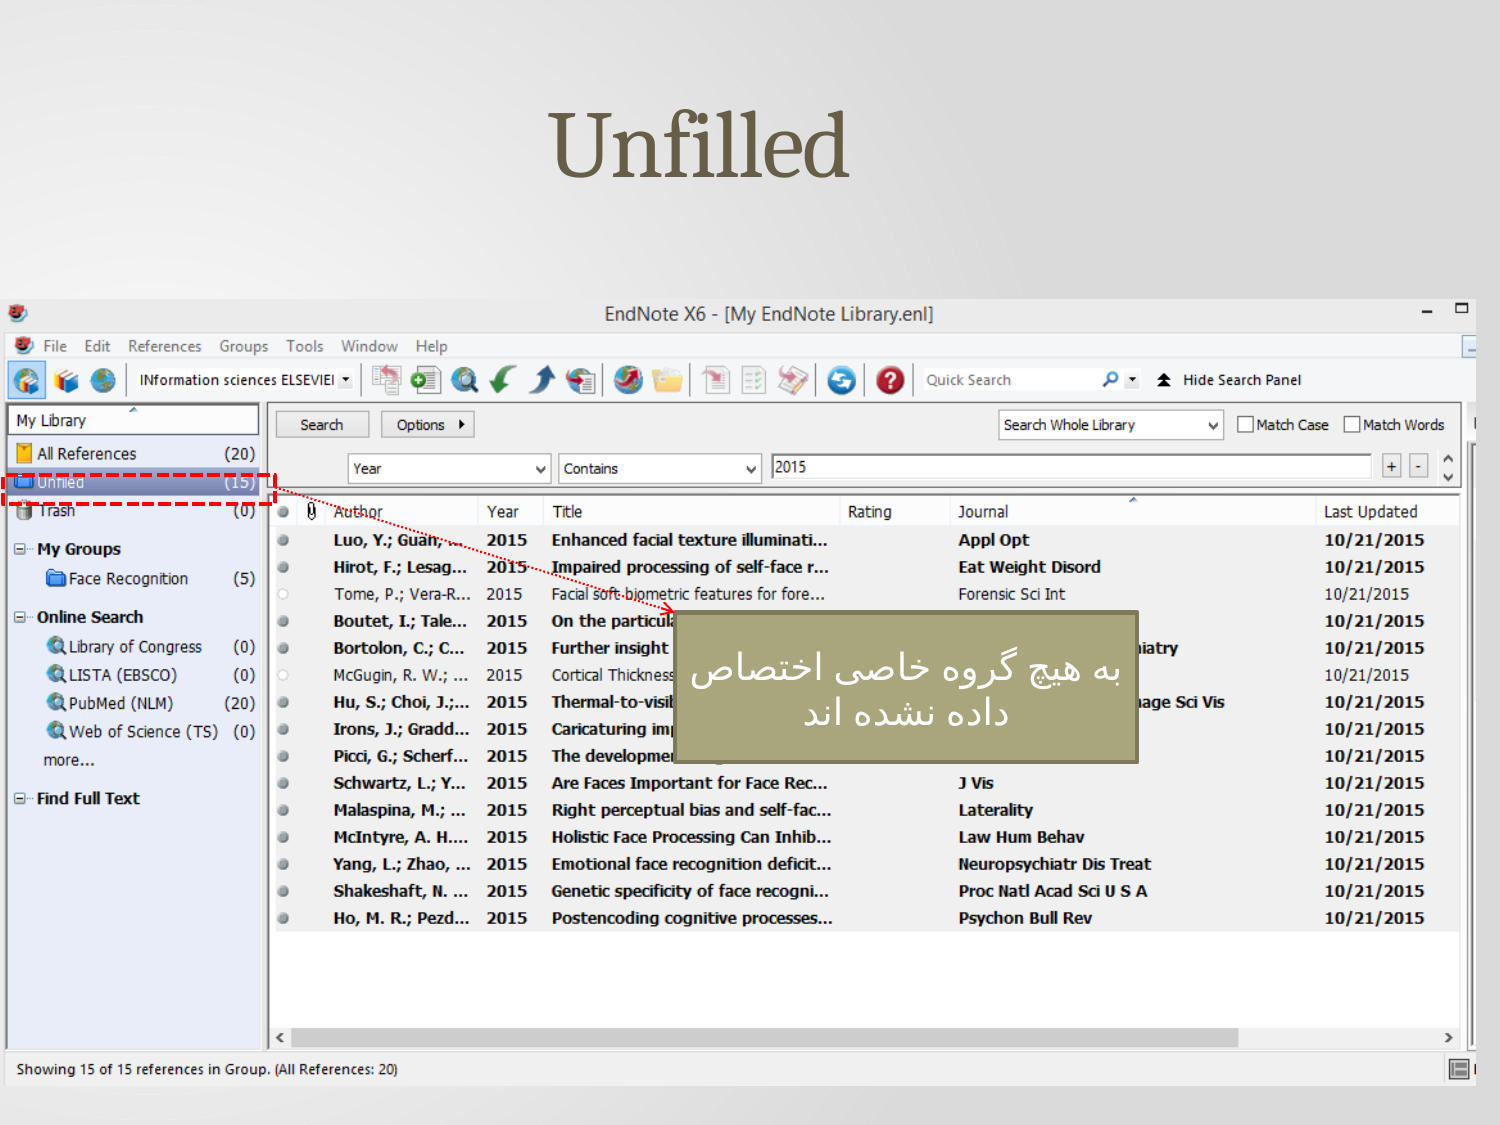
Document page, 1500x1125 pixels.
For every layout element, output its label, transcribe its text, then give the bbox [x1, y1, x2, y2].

title Unfilled [75, 45, 1325, 233]
picture [0, 299, 1477, 1086]
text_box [274, 486, 676, 613]
